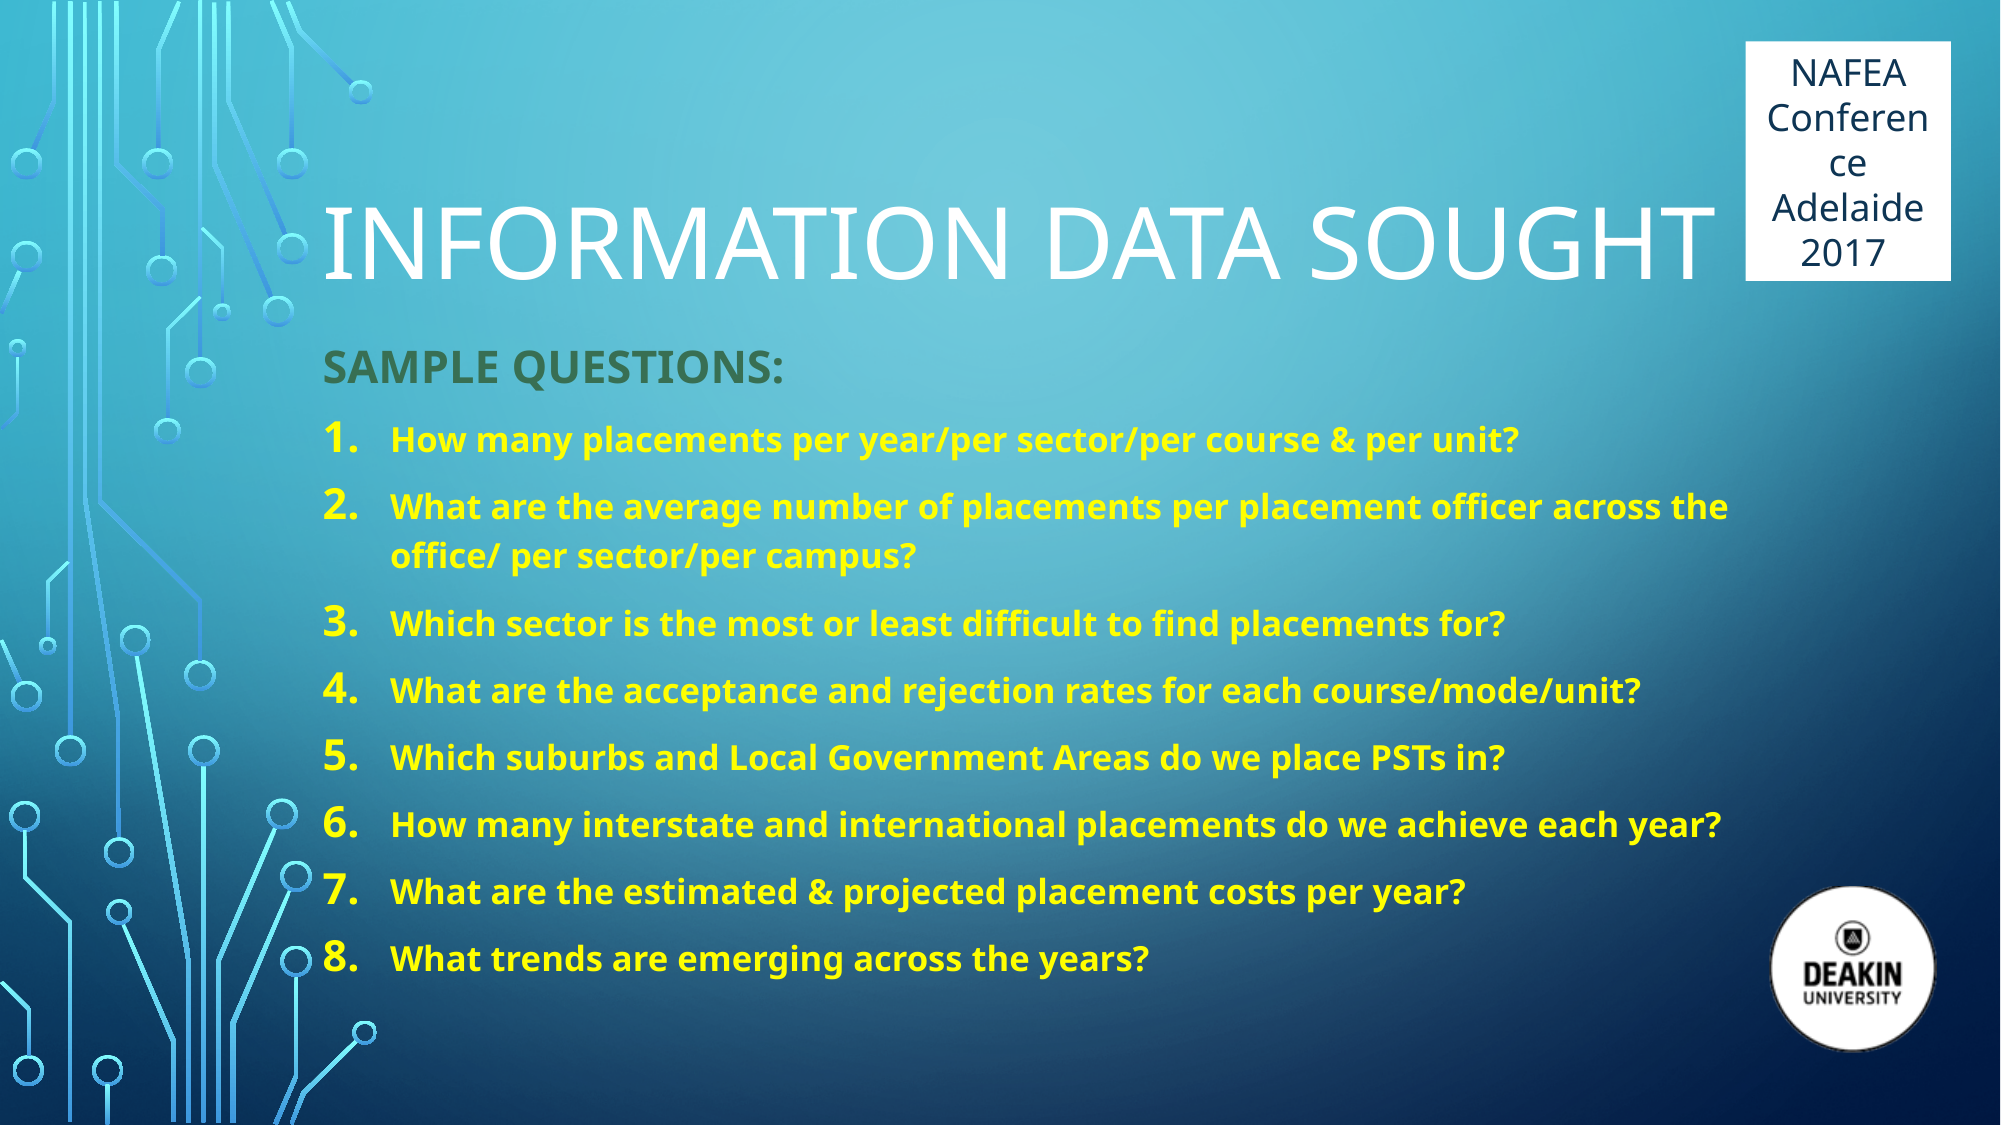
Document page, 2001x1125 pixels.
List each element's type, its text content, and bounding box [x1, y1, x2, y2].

picture [1767, 886, 1938, 1056]
subtitle Sample Questions: How many placements per year/per sector/per course & per unit? What are the average number of placements per placement officer across the office/ per sector/per campus? Which sector is the most or least difficult to find placements for? What are the acceptance and rejection rates for each course/mode/unit? Which suburbs and Local Government Areas do we place PSTs in? How many interstate and international placements do we achieve each year? What are the estimated & projected placement costs per year? What trends are emerging across the years? [307, 319, 1750, 1007]
text_box NAFEA Conference Adelaide 2017 [1745, 41, 1951, 281]
title Information data sought [307, 184, 1750, 310]
